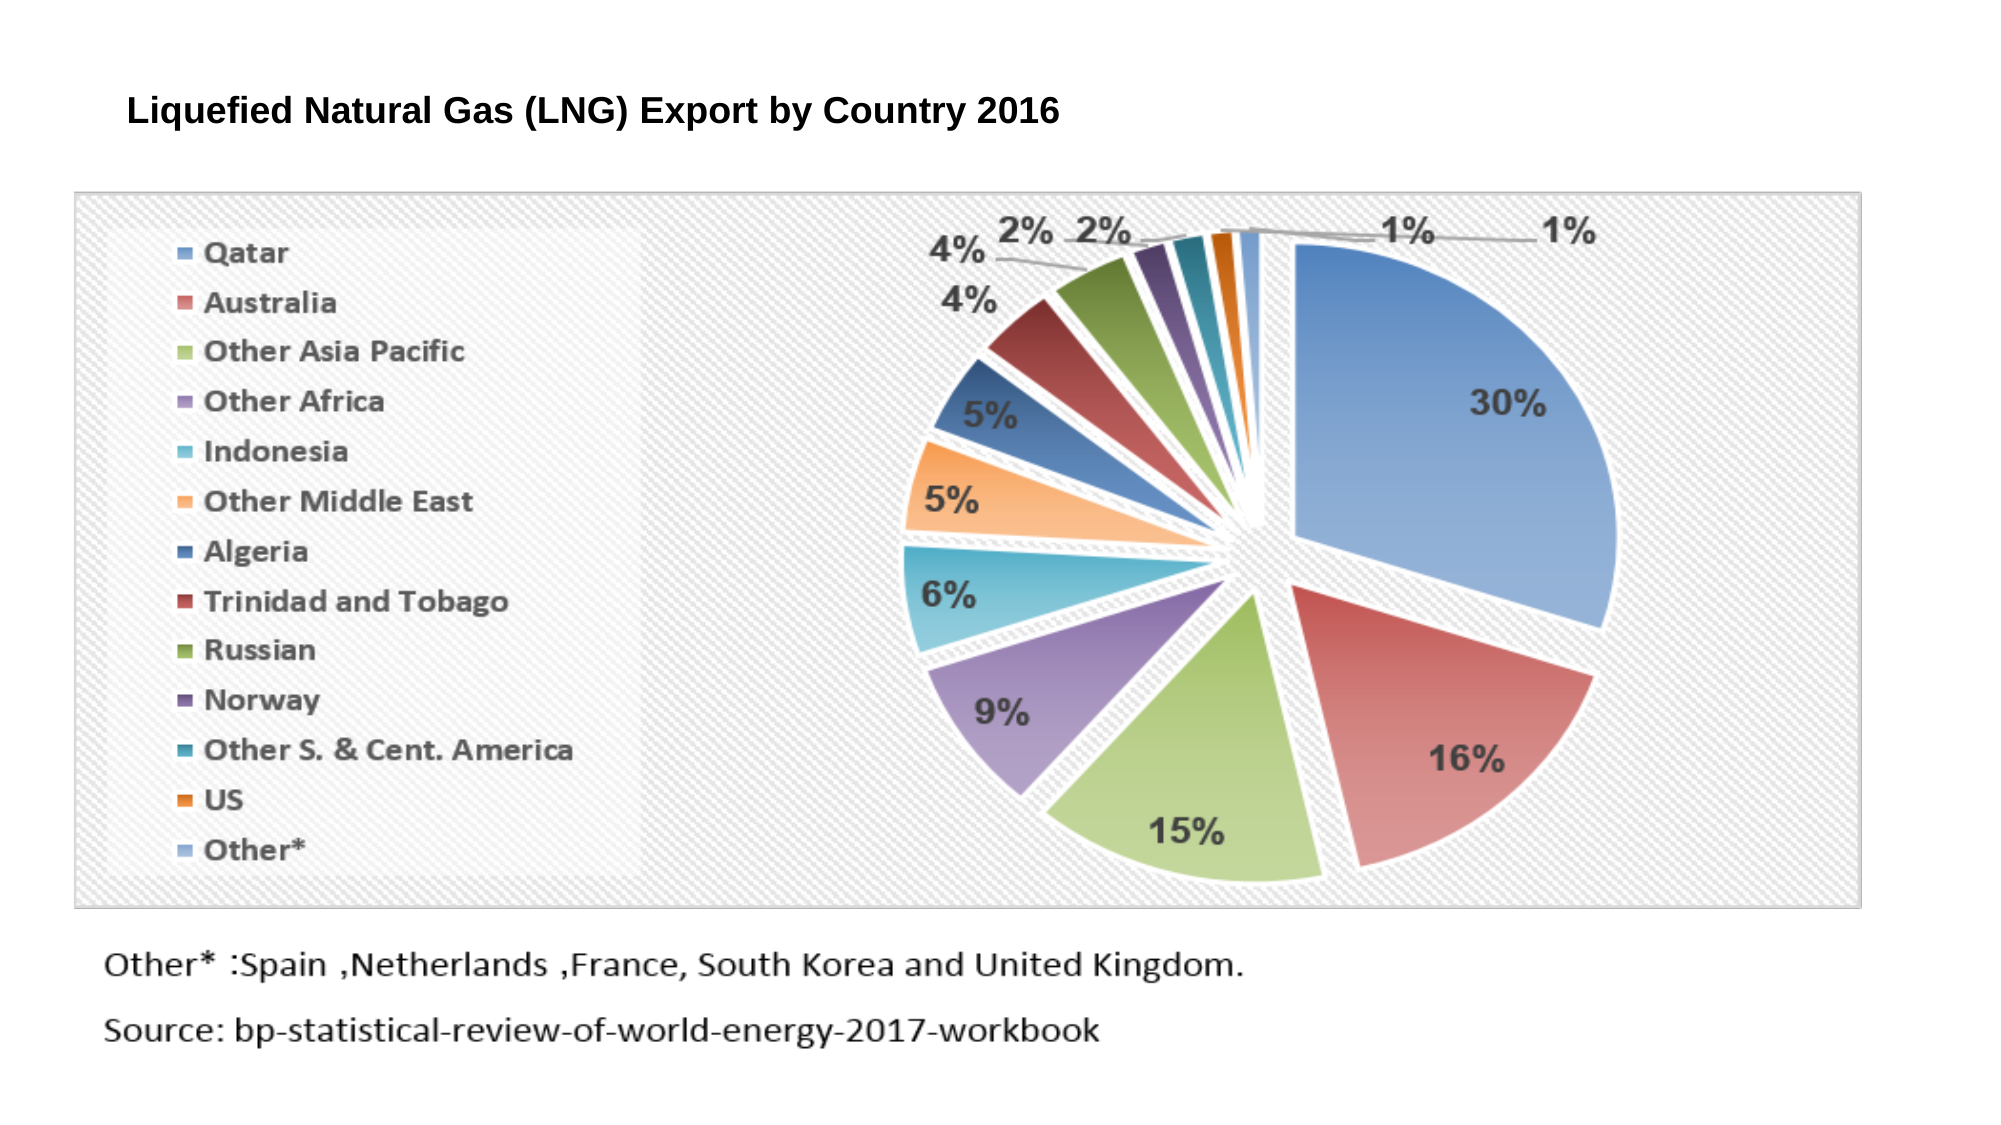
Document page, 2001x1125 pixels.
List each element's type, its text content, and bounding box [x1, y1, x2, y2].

text_box Liquefied Natural Gas (LNG) Export by Country 2016 [111, 78, 1076, 139]
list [73, 167, 1982, 1073]
